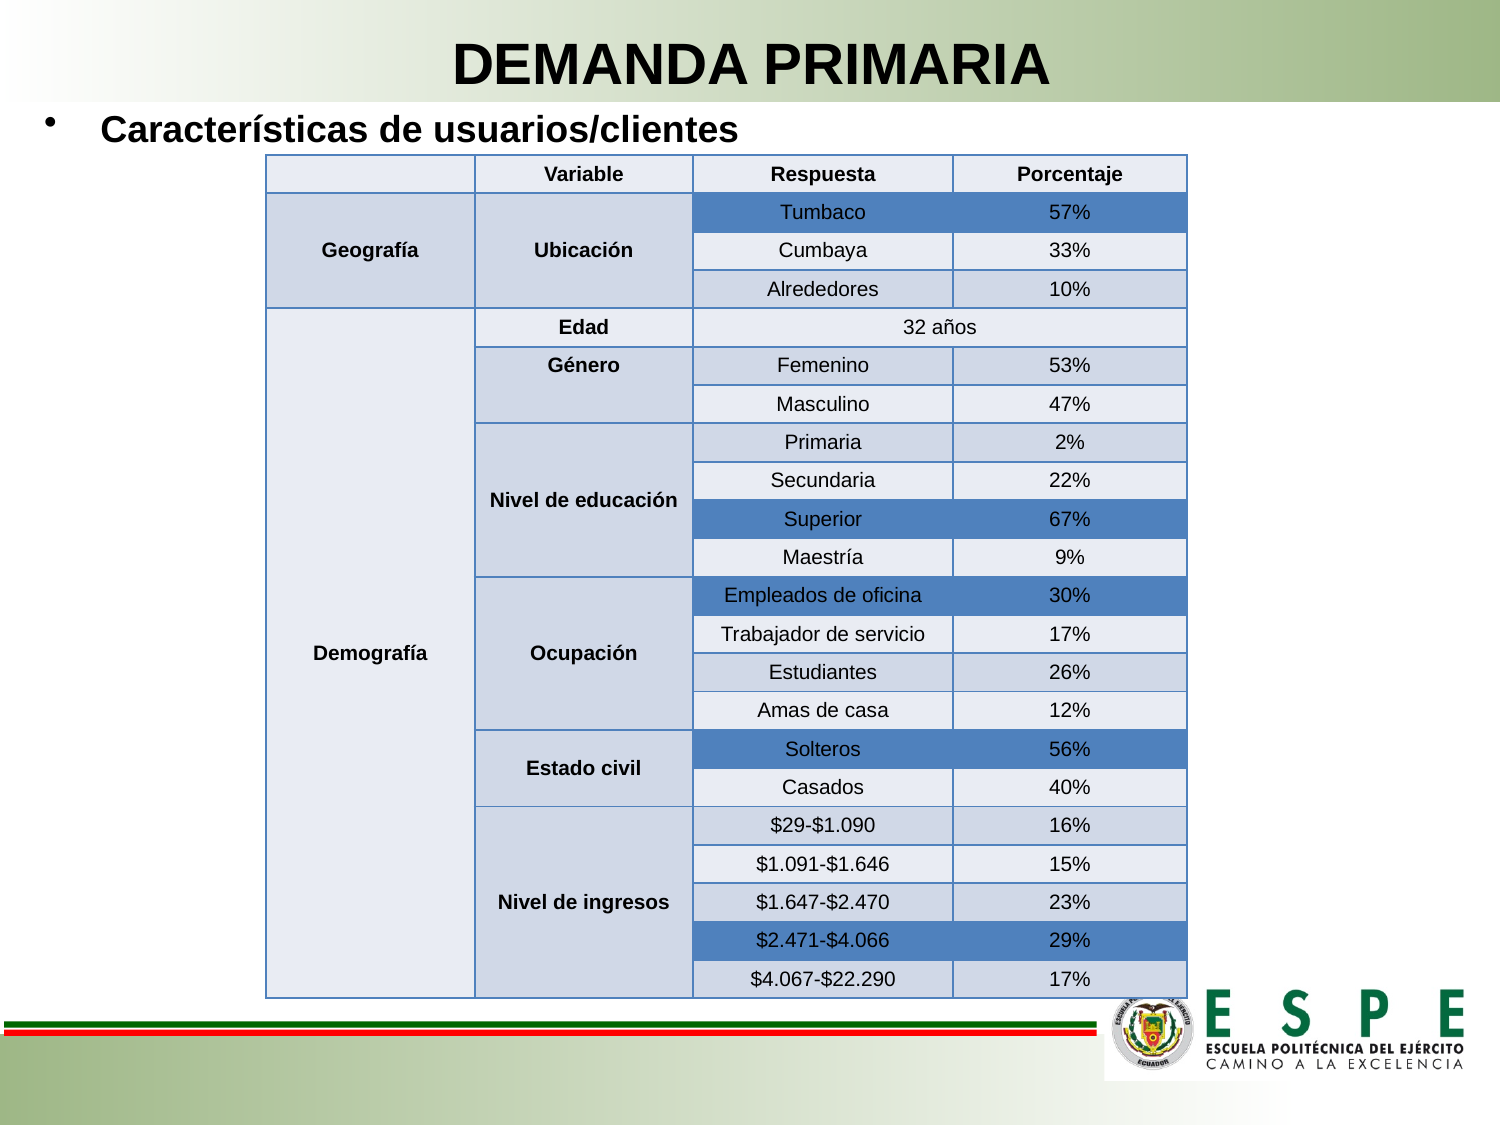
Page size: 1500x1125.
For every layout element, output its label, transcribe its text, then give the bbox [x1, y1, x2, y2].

table_cell Ubicación [476, 194, 692, 307]
table_cell 12% [954, 692, 1186, 729]
table_cell Cumbaya [694, 233, 952, 269]
table_cell Solteros [694, 731, 952, 767]
table_cell Empleados de oficina [694, 578, 952, 614]
table_cell Masculino [694, 386, 952, 422]
table_cell 53% [954, 348, 1186, 384]
table_cell 57% [954, 194, 1186, 231]
table_cell Nivel de educación [476, 424, 692, 576]
table_cell 33% [954, 233, 1186, 269]
table_cell Primaria [694, 424, 952, 461]
table_cell Amas de casa [694, 692, 952, 729]
title DEMANDA PRIMARIA [76, 19, 1427, 207]
table_header Porcentaje [954, 156, 1186, 192]
table_cell 15% [954, 846, 1186, 882]
table_header [267, 156, 474, 192]
table_cell 29% [954, 922, 1186, 959]
table_cell 9% [954, 539, 1186, 576]
table_cell 40% [954, 769, 1186, 806]
table_cell Superior [694, 501, 952, 537]
table_cell Estado civil [476, 731, 692, 806]
table_cell Tumbaco [694, 194, 952, 231]
table_cell $1.091-$1.646 [694, 846, 952, 882]
table_cell 10% [954, 271, 1186, 307]
table_cell 17% [954, 961, 1186, 997]
table_cell Nivel de ingresos [476, 807, 692, 997]
table_cell Geografía [267, 194, 474, 307]
table_cell 22% [954, 463, 1186, 499]
table_cell $1.647-$2.470 [694, 884, 952, 921]
table_cell Edad [476, 309, 692, 346]
table_cell Ocupación [476, 578, 692, 729]
table_cell 2% [954, 424, 1186, 461]
table_cell Trabajador de servicio [694, 616, 952, 652]
table_cell Casados [694, 769, 952, 806]
table_cell Femenino [694, 348, 952, 384]
table_cell 17% [954, 616, 1186, 652]
table_cell 67% [954, 501, 1186, 537]
table_cell 32 años [694, 309, 1186, 346]
table_cell $2.471-$4.066 [694, 922, 952, 959]
table_cell 26% [954, 654, 1186, 691]
table_cell 30% [954, 578, 1186, 614]
table_cell Alrededores [694, 271, 952, 307]
table_cell 23% [954, 884, 1186, 921]
table_cell $4.067-$22.290 [694, 961, 952, 997]
table_cell $29-$1.090 [694, 807, 952, 844]
table_cell Maestría [694, 539, 952, 576]
table_cell Estudiantes [694, 654, 952, 691]
table_cell Demografía [267, 309, 474, 997]
table_header Respuesta [694, 156, 952, 192]
picture [1104, 976, 1483, 1081]
table_cell Género [476, 348, 692, 422]
table_cell 47% [954, 386, 1186, 422]
table_cell Secundaria [694, 463, 952, 499]
table_cell 56% [954, 731, 1186, 767]
table_cell 16% [954, 807, 1186, 844]
table_header Variable [476, 156, 692, 192]
list Características de usuarios/clientes [29, 97, 1380, 173]
